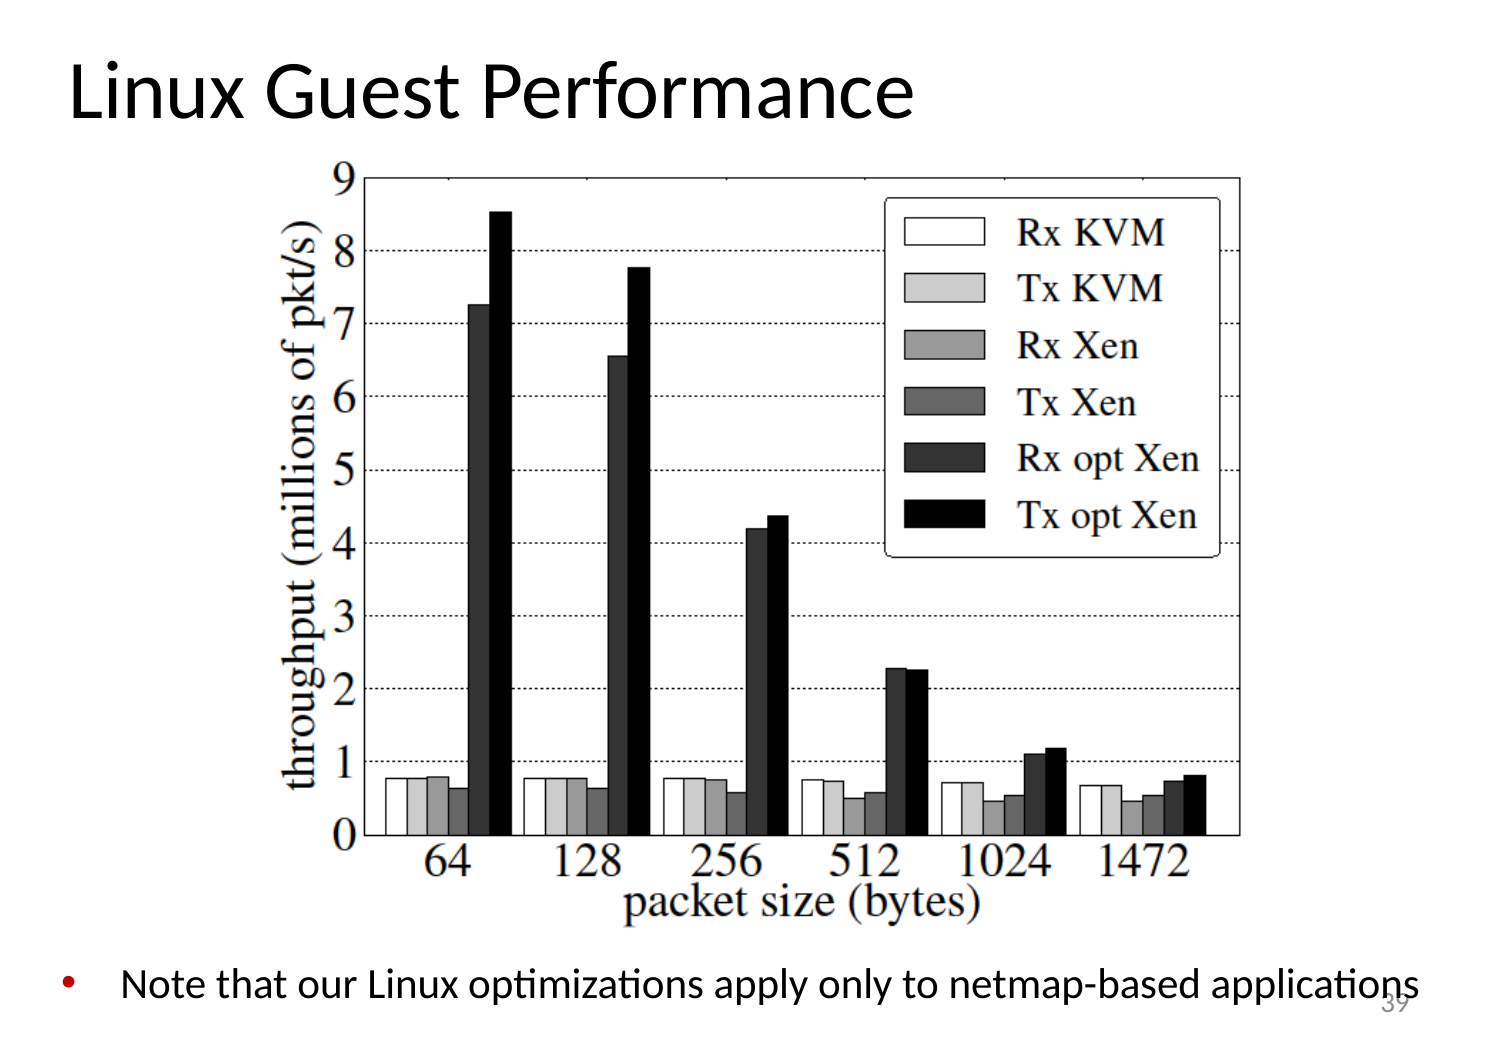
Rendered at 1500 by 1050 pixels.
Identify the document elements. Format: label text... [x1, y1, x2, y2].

slide_number 39 [1074, 973, 1425, 1030]
list Note that our Linux optimizations apply only to netmap-based applications [45, 948, 1440, 1019]
picture [277, 155, 1246, 932]
title Linux Guest Performance [53, 20, 1447, 151]
